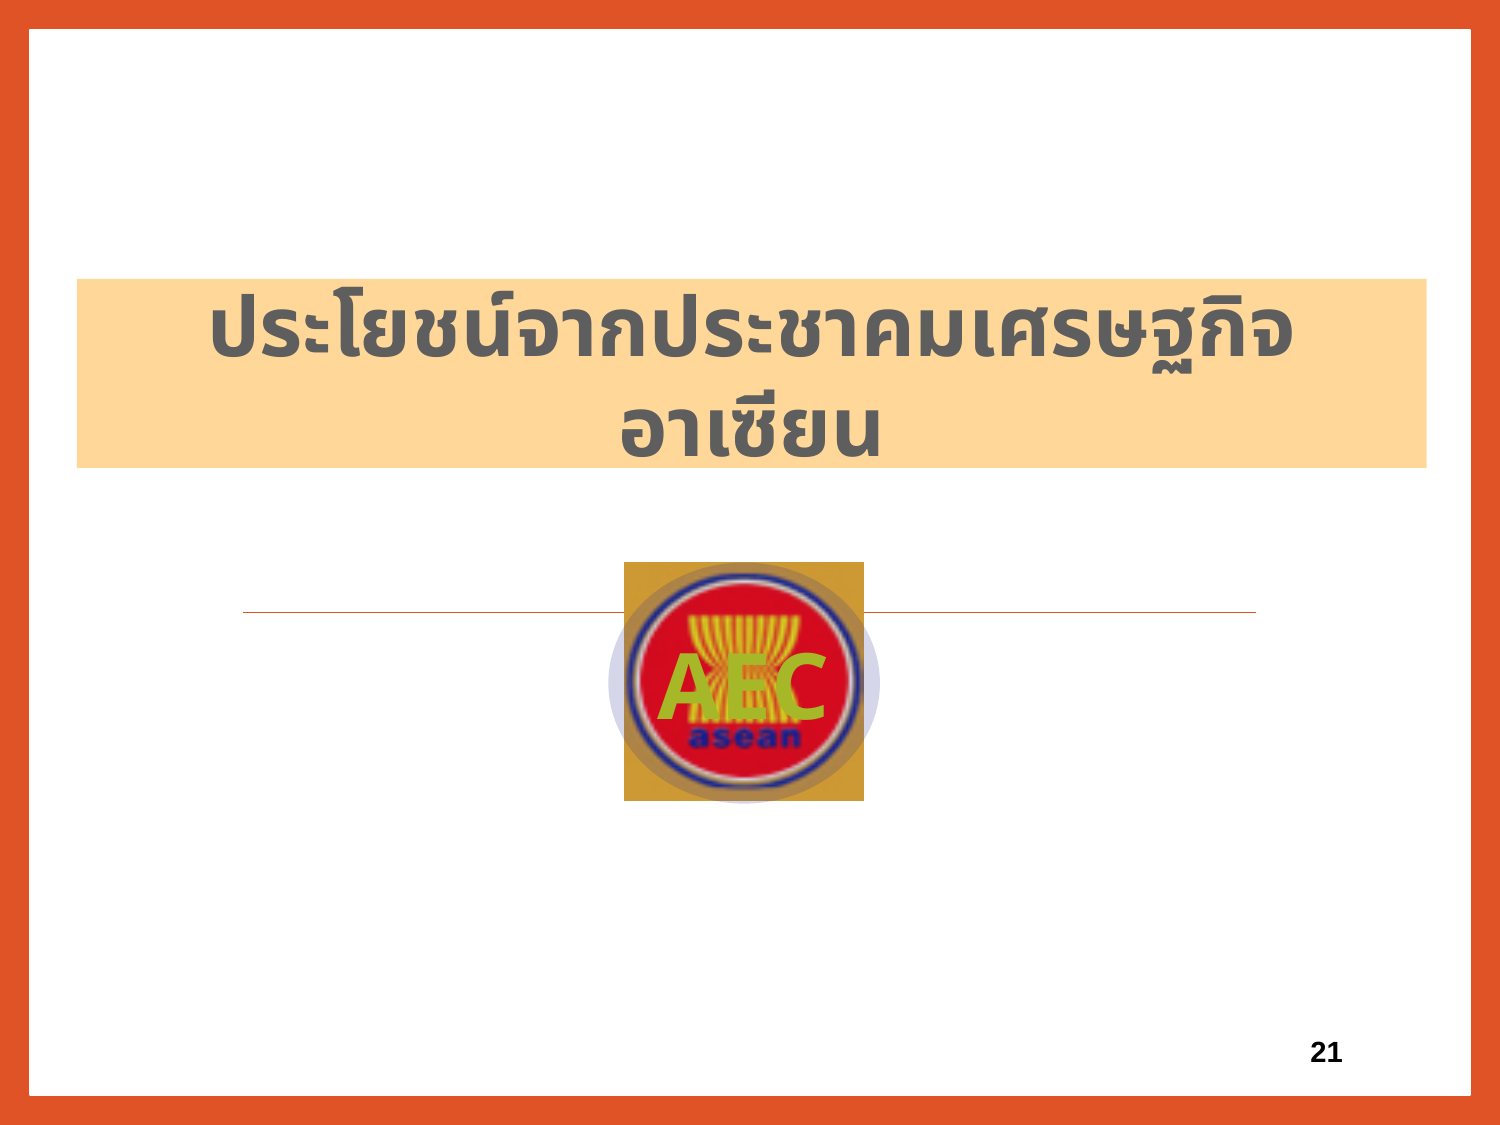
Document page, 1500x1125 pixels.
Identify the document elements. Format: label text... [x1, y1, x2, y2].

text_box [608, 562, 881, 804]
text_box ประโยชน์จากประชาคมเศรษฐกิจอาเซียน [76, 278, 1427, 468]
slide_number 21 [1147, 1020, 1358, 1081]
